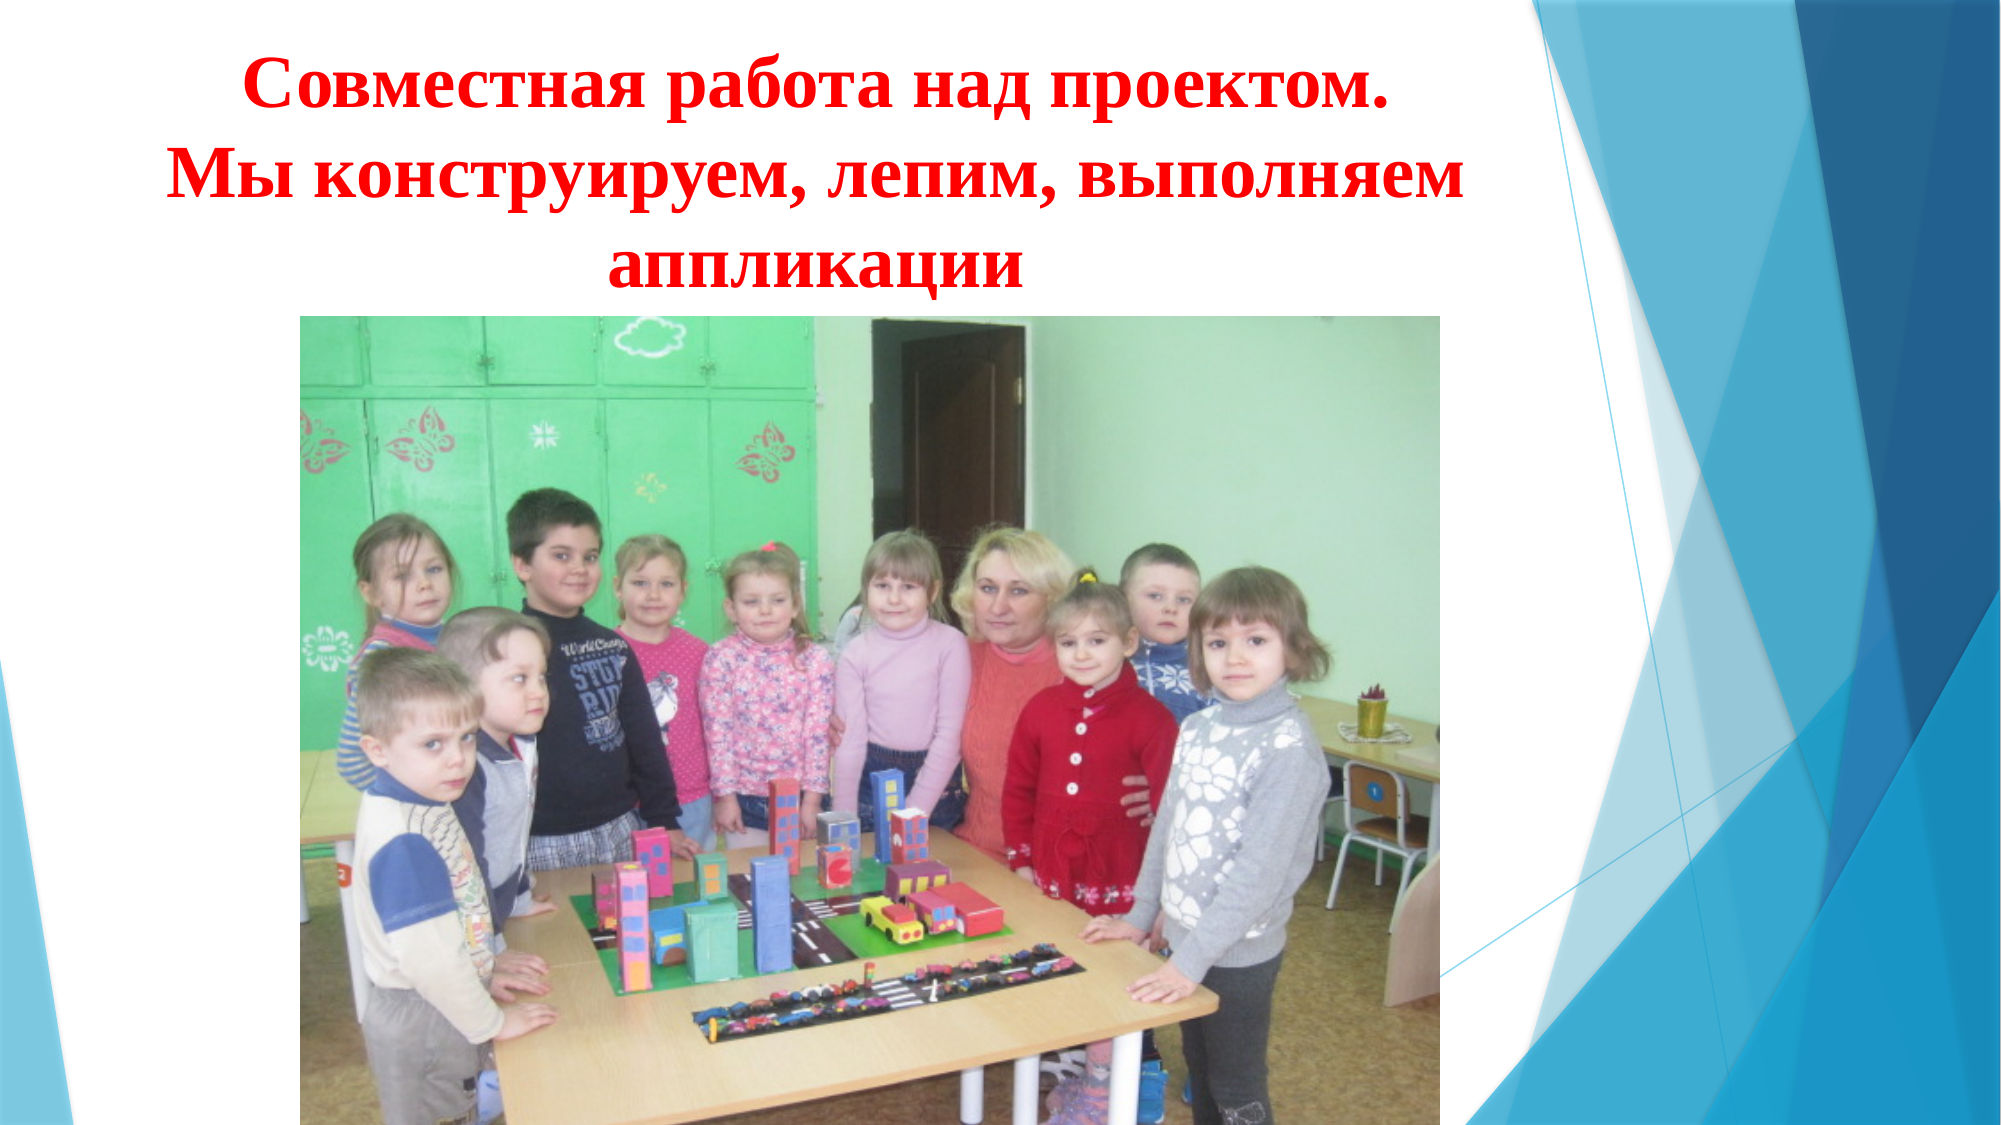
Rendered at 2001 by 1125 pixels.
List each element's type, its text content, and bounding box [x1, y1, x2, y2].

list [299, 316, 1440, 1125]
title Совместная работа над проектом. Мы конструируем, лепим, выполняем аппликации [111, 24, 1522, 317]
